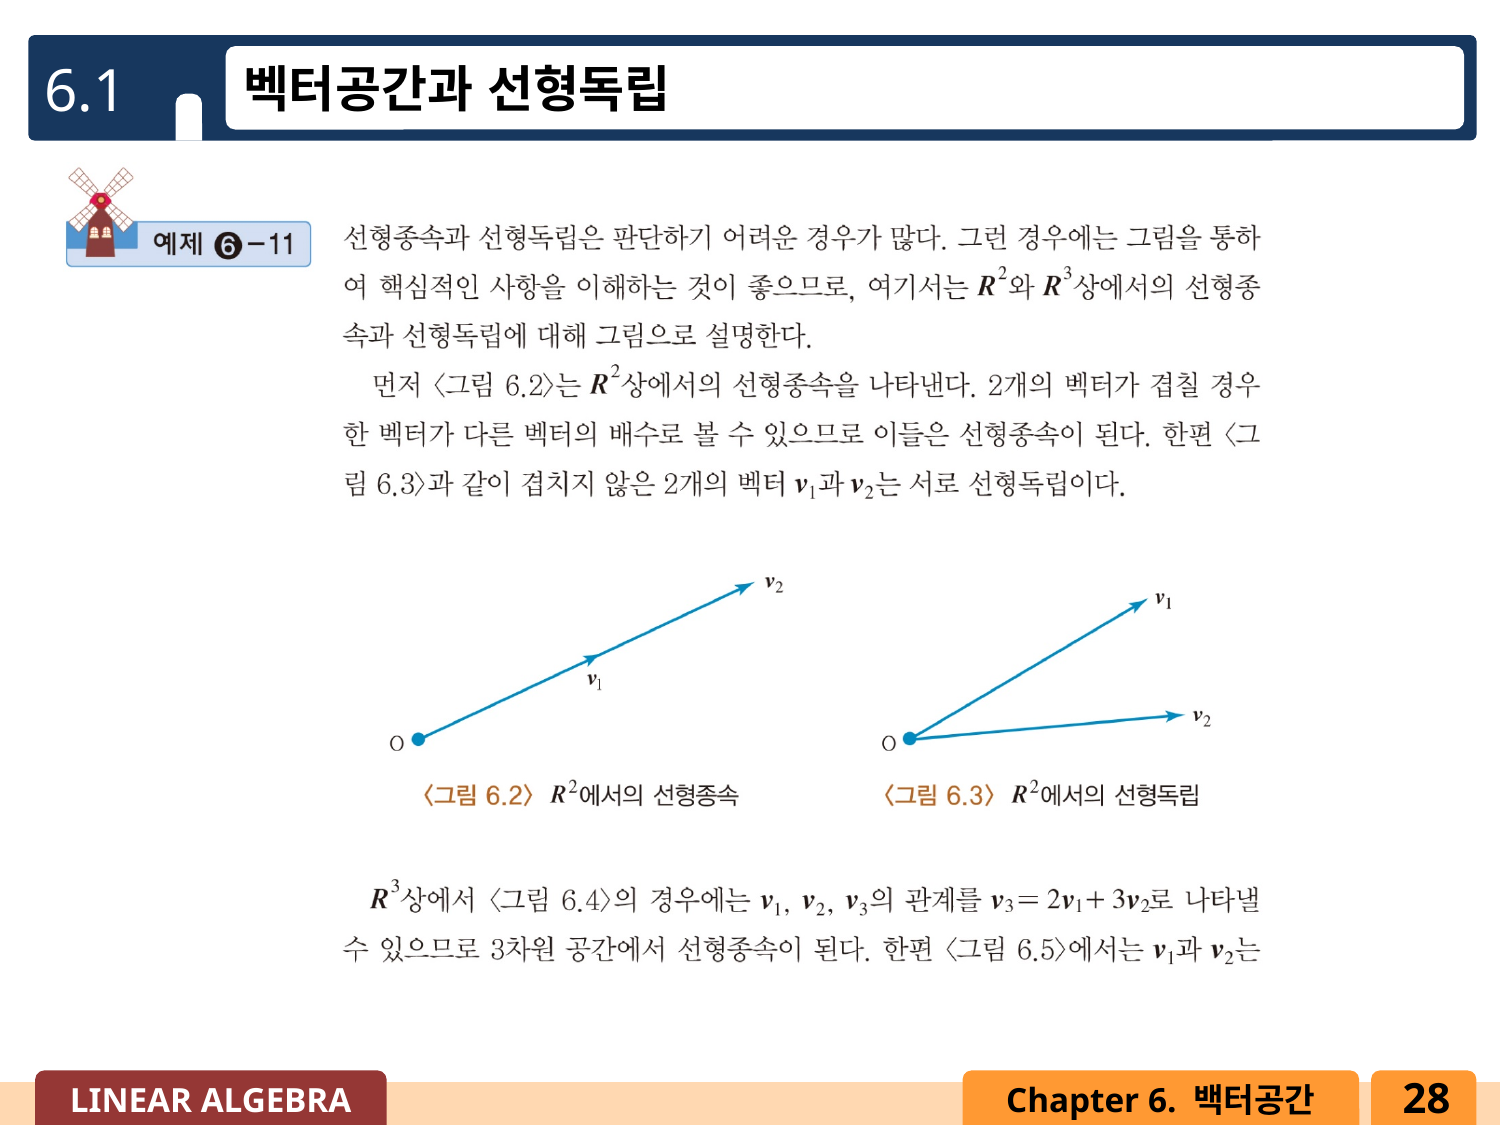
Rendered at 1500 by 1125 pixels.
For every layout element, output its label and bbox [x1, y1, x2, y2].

text_box [28, 34, 1477, 141]
picture [41, 162, 1293, 994]
text_box [0, 1070, 1500, 1125]
